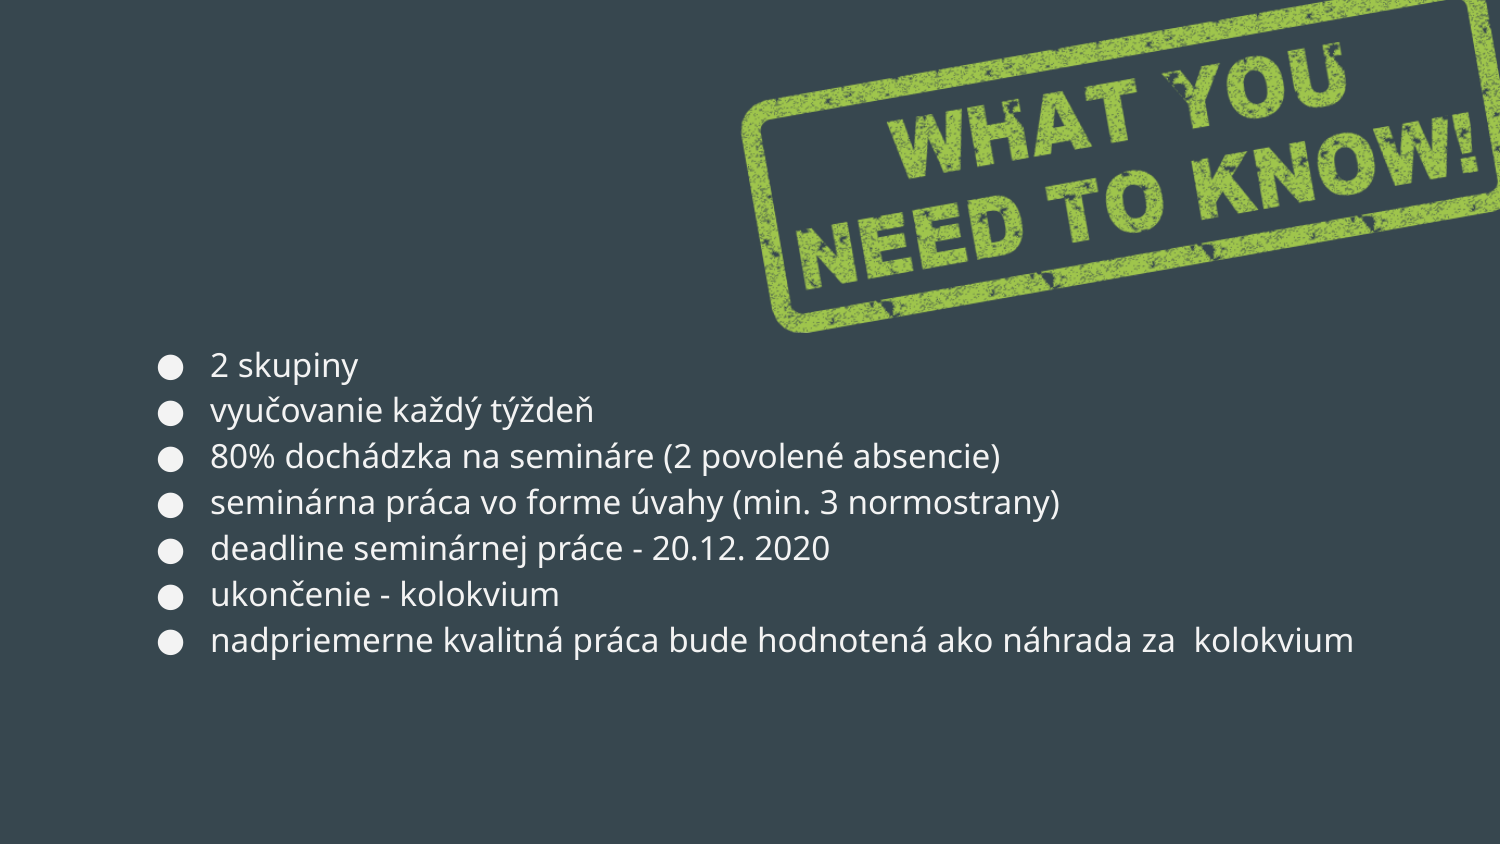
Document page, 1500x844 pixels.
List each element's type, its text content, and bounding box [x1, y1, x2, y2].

picture [711, 0, 1500, 355]
list 2 skupiny vyučovanie každý týždeň 80% dochádzka na semináre (2 povolené absencie) seminárna práca vo forme úvahy (min. 3 normostrany) deadline seminárnej práce - 20.12. 2020 ukončenie - kolokvium nadpriemerne kvalitná práca bude hodnotená ako náhrada za kolokvium [120, 322, 1456, 844]
